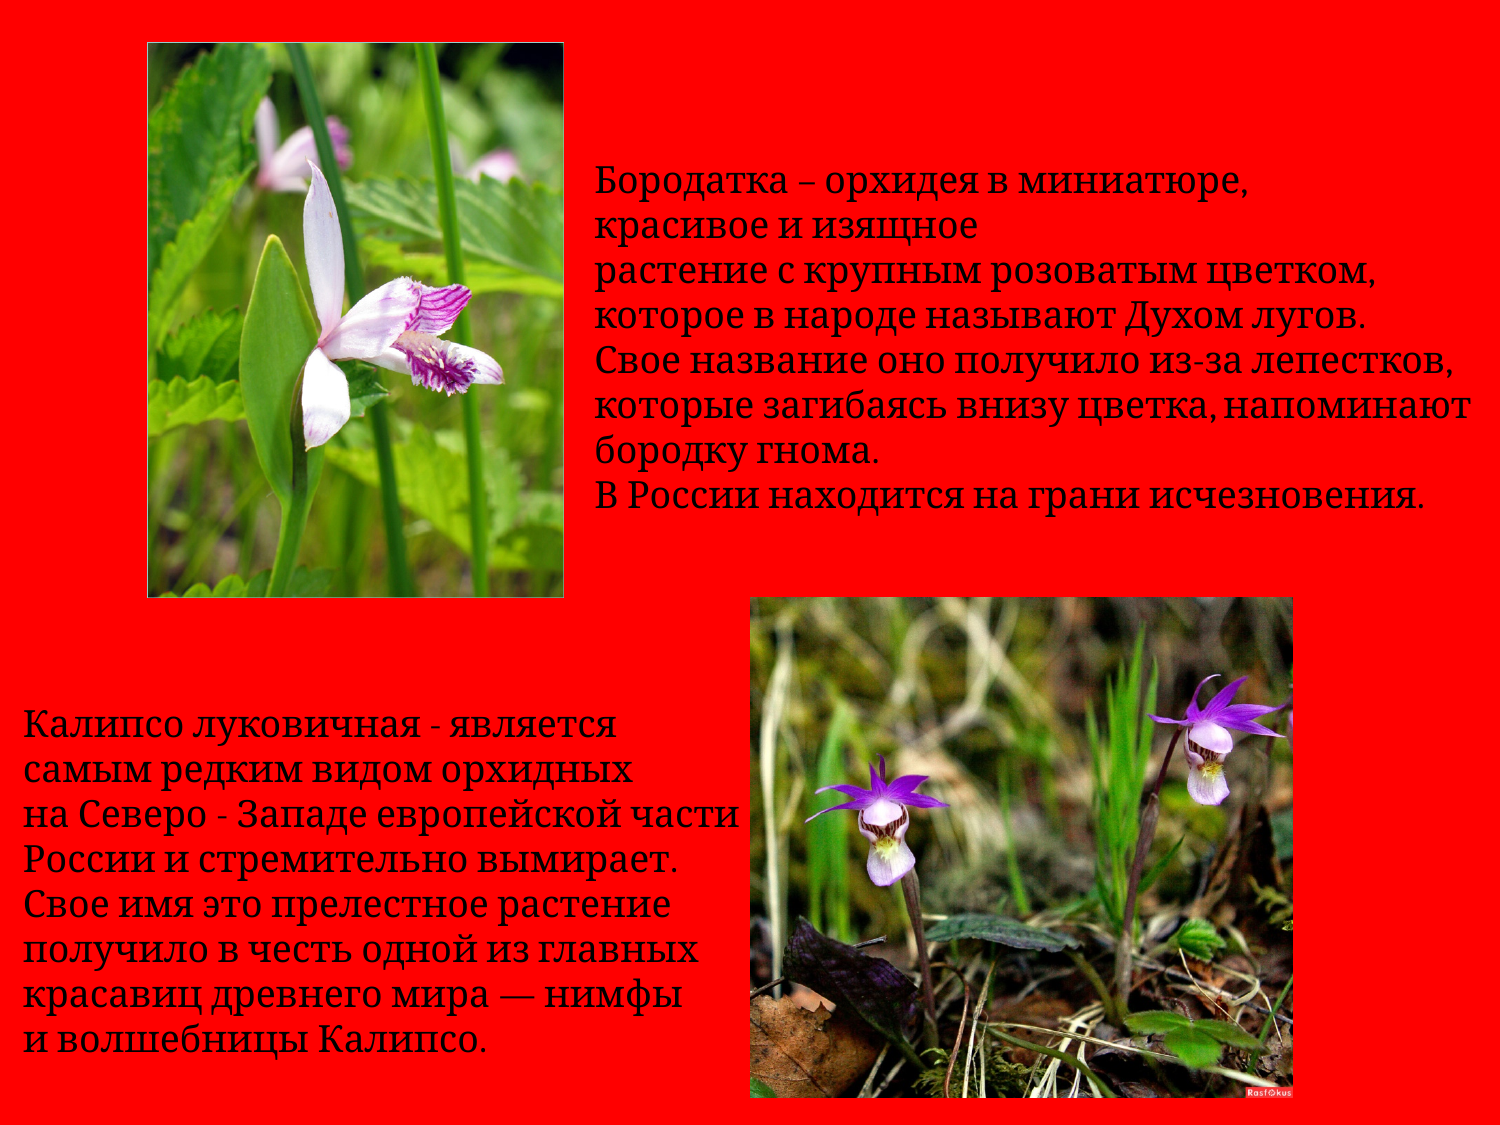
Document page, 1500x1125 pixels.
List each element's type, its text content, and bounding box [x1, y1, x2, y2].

picture [749, 597, 1293, 1099]
picture [147, 42, 565, 599]
text_box Бородатка – орхидея в миниатюре, красивое и изящное растение с крупным розоватым цветком, которое в народе называют Духом лугов. Свое название оно получило из-за лепестков, которые загибаясь внизу цветка, напоминают бородку гнома. В России находится на грани исчезновения. [579, 148, 1488, 524]
text_box Калипсо луковичная - является самым редким видом орхидных на Северо - Западе европейской части России и стремительно вымирает. Свое имя это прелестное растение получило в честь одной из главных красавиц древнего мира — нимфы и волшебницы Калипсо. [8, 692, 744, 1068]
